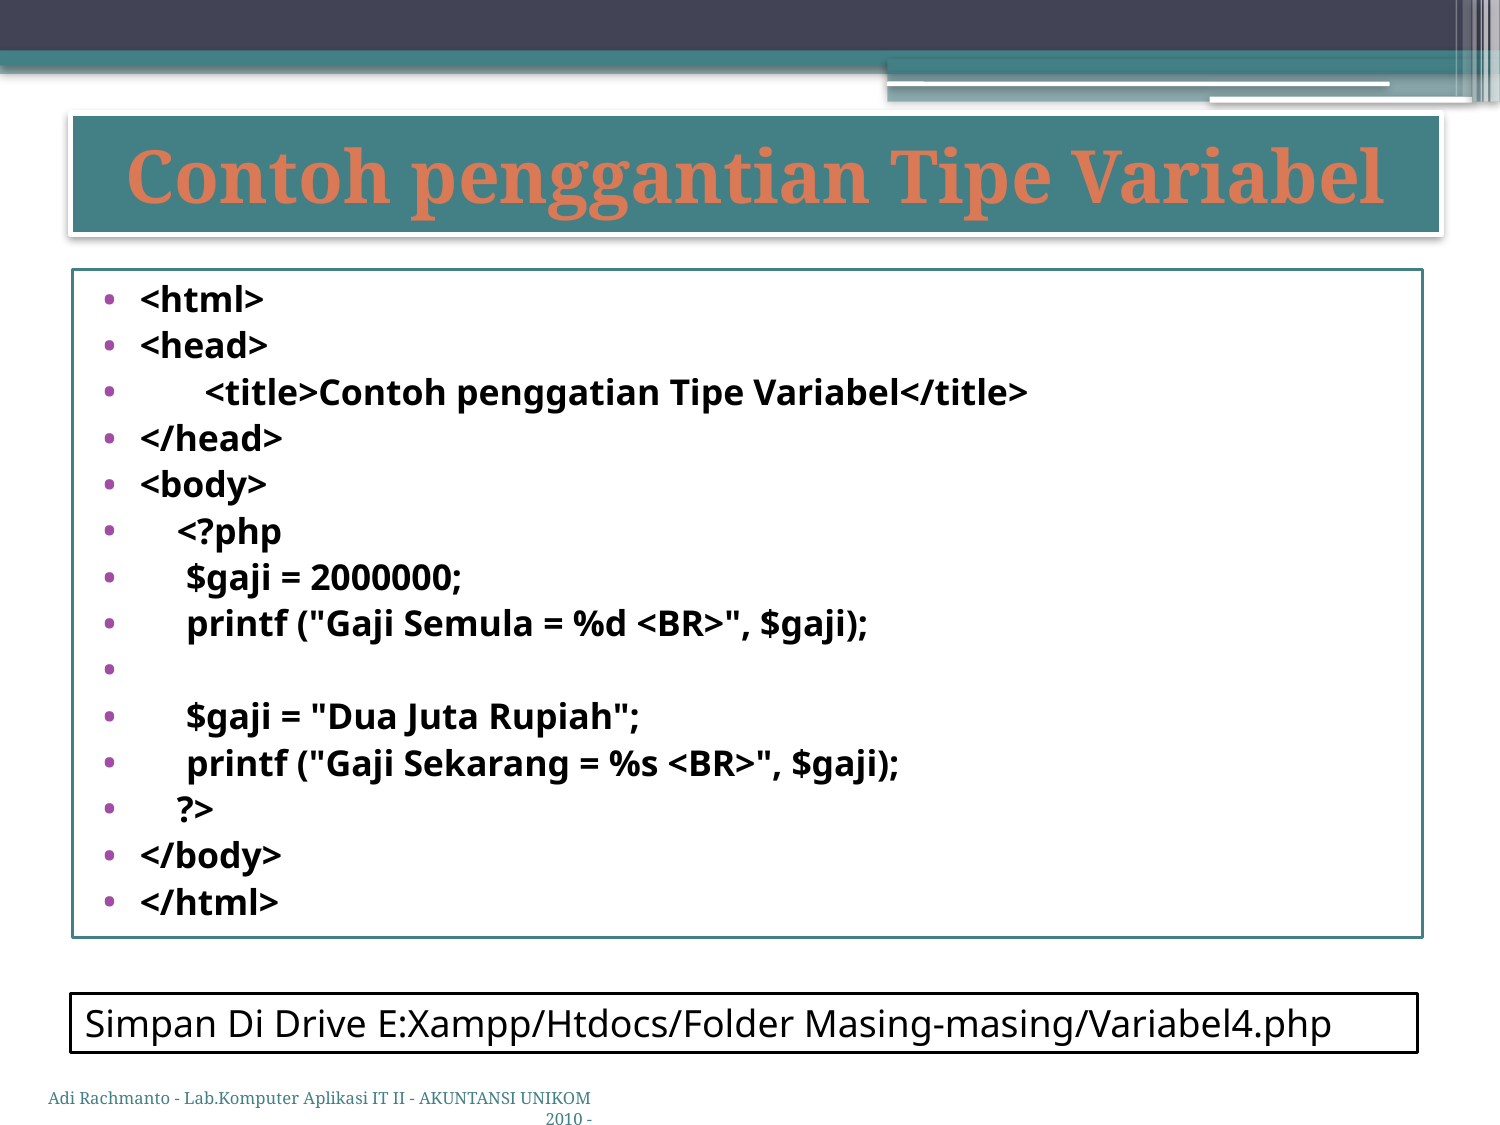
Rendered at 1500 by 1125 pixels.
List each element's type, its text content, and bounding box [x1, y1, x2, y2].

footer Adi Rachmanto - Lab.Komputer Aplikasi IT II - AKUNTANSI UNIKOM 2010 - [0, 1080, 607, 1125]
text_box Simpan Di Drive E:Xampp/Htdocs/Folder Masing-masing/Variabel4.php [69, 992, 1419, 1054]
title Contoh penggantian Tipe Variabel [68, 110, 1444, 237]
list <html> <head> <title>Contoh penggatian Tipe Variabel</title> </head> <body> <?php $gaji = 2000000; printf ("Gaji Semula = %d <BR>", $gaji); $gaji = "Dua Juta Rupiah"; printf ("Gaji Sekarang = %s <BR>", $gaji); ?> </body> </html> [71, 268, 1424, 939]
